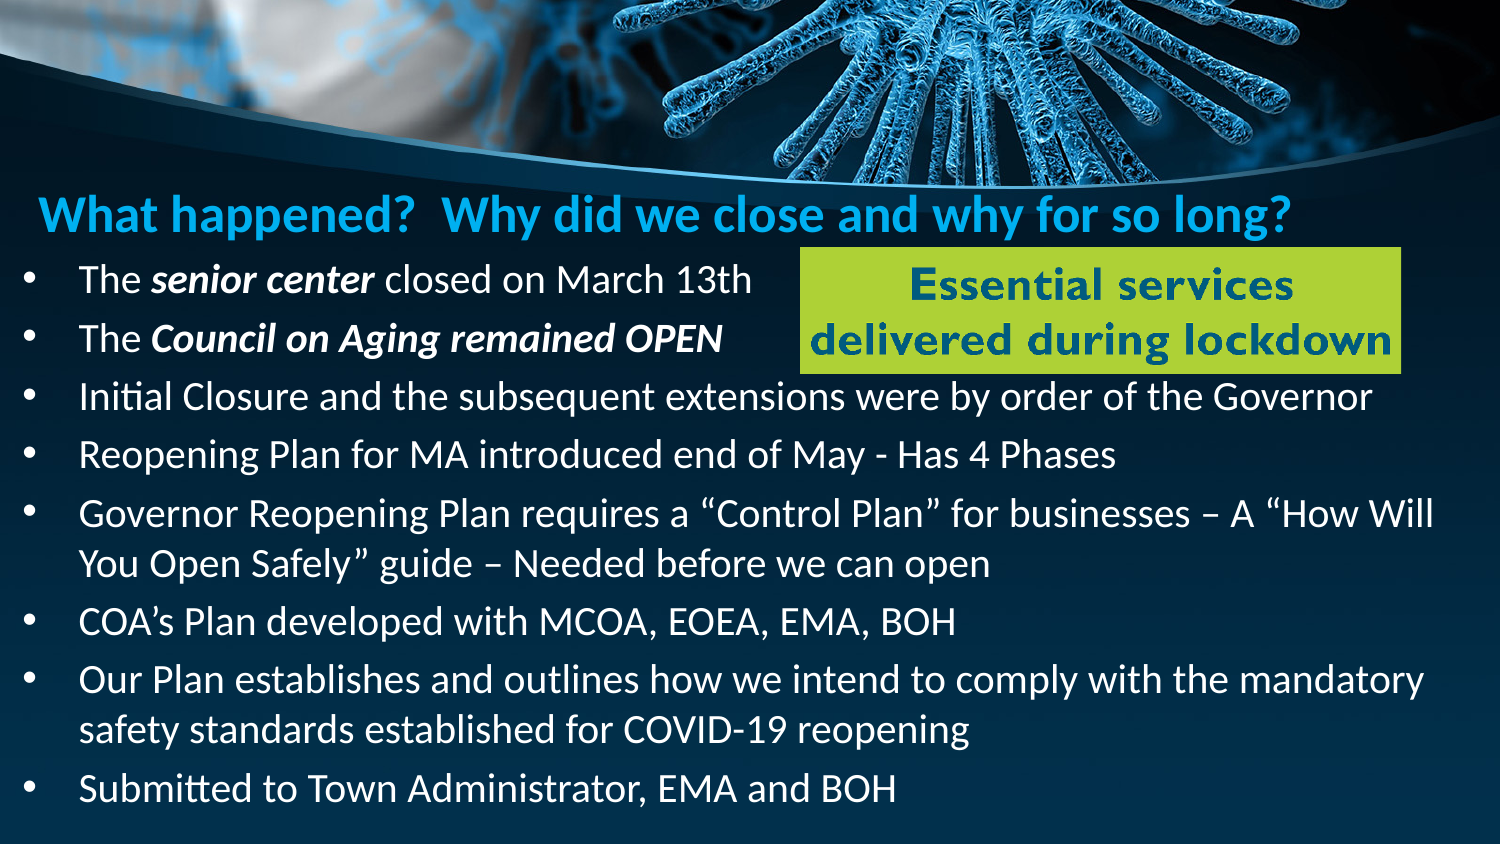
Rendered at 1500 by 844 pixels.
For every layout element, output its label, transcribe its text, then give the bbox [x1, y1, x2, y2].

picture [0, 0, 1500, 844]
list The senior center closed on March 13th The Council on Aging remained OPEN Initial Closure and the subsequent extensions were by order of the Governor Reopening Plan for MA introduced end of May - Has 4 Phases Governor Reopening Plan requires a “Control Plan” for businesses – A “How Will You Open Safely” guide – Needed before we can open COA’s Plan developed with MCOA, EOEA, EMA, BOH Our Plan establishes and outlines how we intend to comply with the mandatory safety standards established for COVID-19 reopening Submitted to Town Administrator, EMA and BOH [7, 244, 1461, 746]
title What happened? Why did we close and why for so long? [23, 148, 1477, 274]
